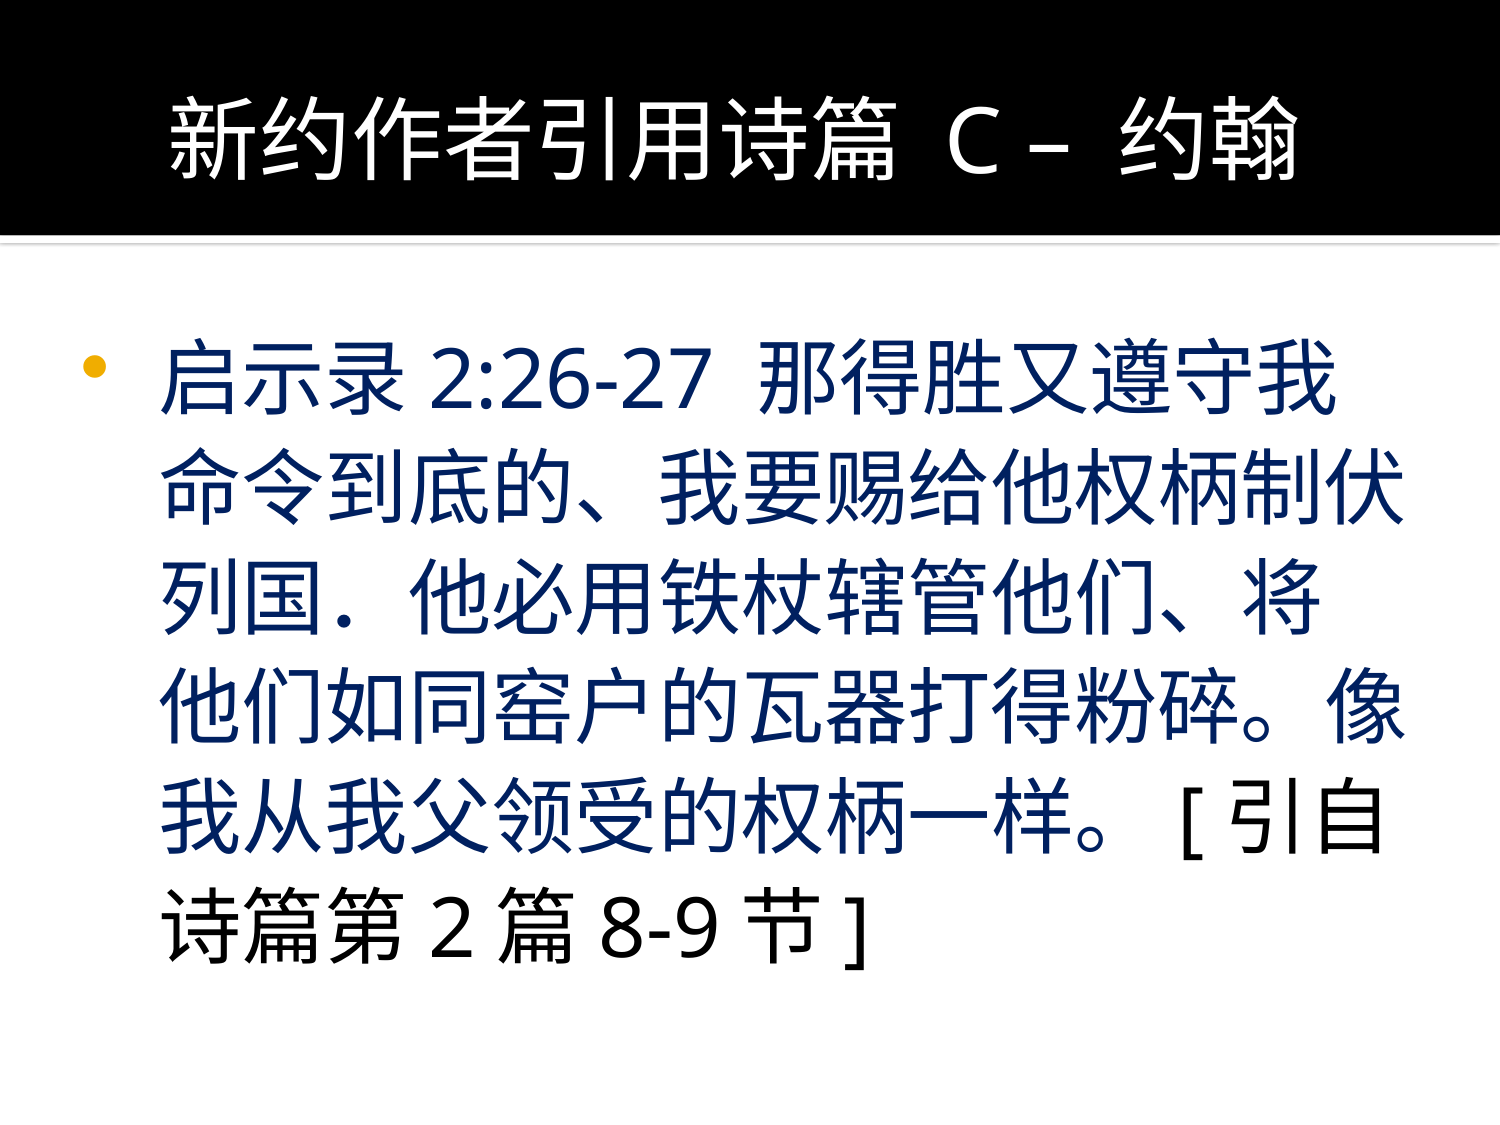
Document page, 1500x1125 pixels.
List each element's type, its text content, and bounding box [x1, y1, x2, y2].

text_box 新约作者引用诗篇 C – 约翰 [153, 74, 1342, 200]
list 启示录2:26-27 那得胜又遵守我命令到底的、我要赐给他权柄制伏列国．他必用铁杖辖管他们、将他们如同窑户的瓦器打得粉碎。像我从我父领受的权柄一样。[引自诗篇第2篇8-9节] [74, 299, 1423, 1050]
